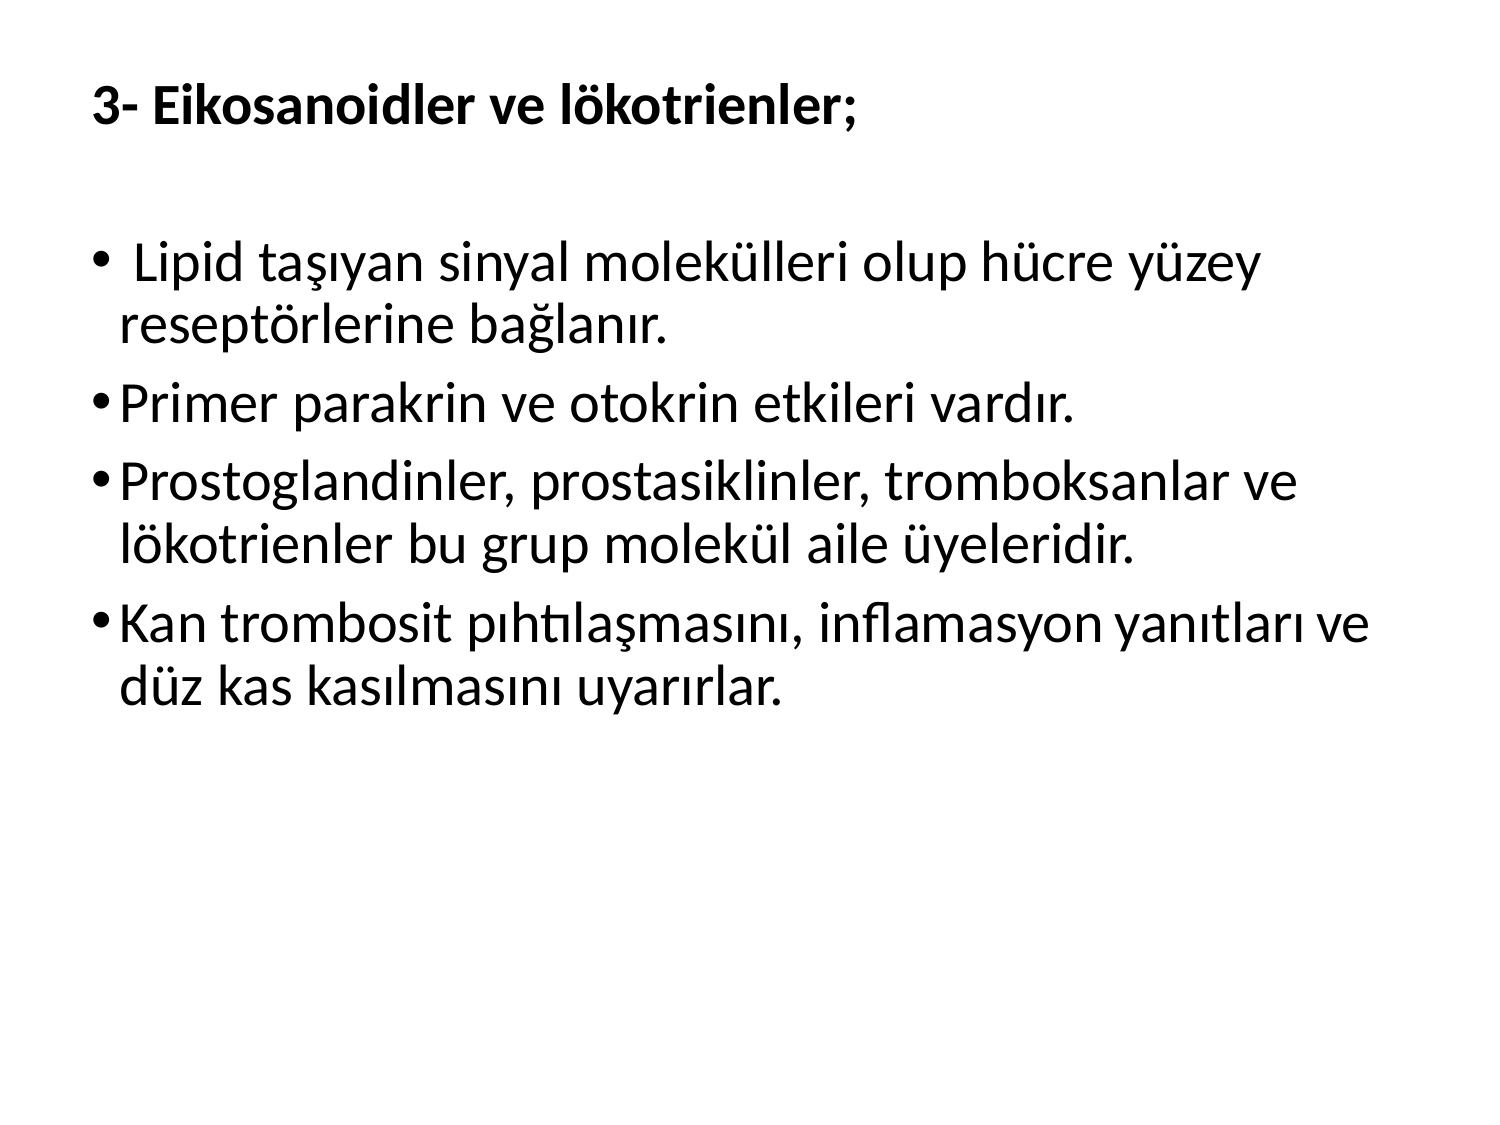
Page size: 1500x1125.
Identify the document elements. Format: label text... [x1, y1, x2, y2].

list 3- Eikosanoidler ve lökotrienler; Lipid taşıyan sinyal molekülleri olup hücre yüzey reseptörlerine bağlanır. Primer parakrin ve otokrin etkileri vardır. Prostoglandinler, prostasiklinler, tromboksanlar ve lökotrienler bu grup molekül aile üyeleridir. Kan trombosit pıhtılaşmasını, inflamasyon yanıtları ve düz kas kasılmasını uyarırlar. [76, 66, 1461, 935]
